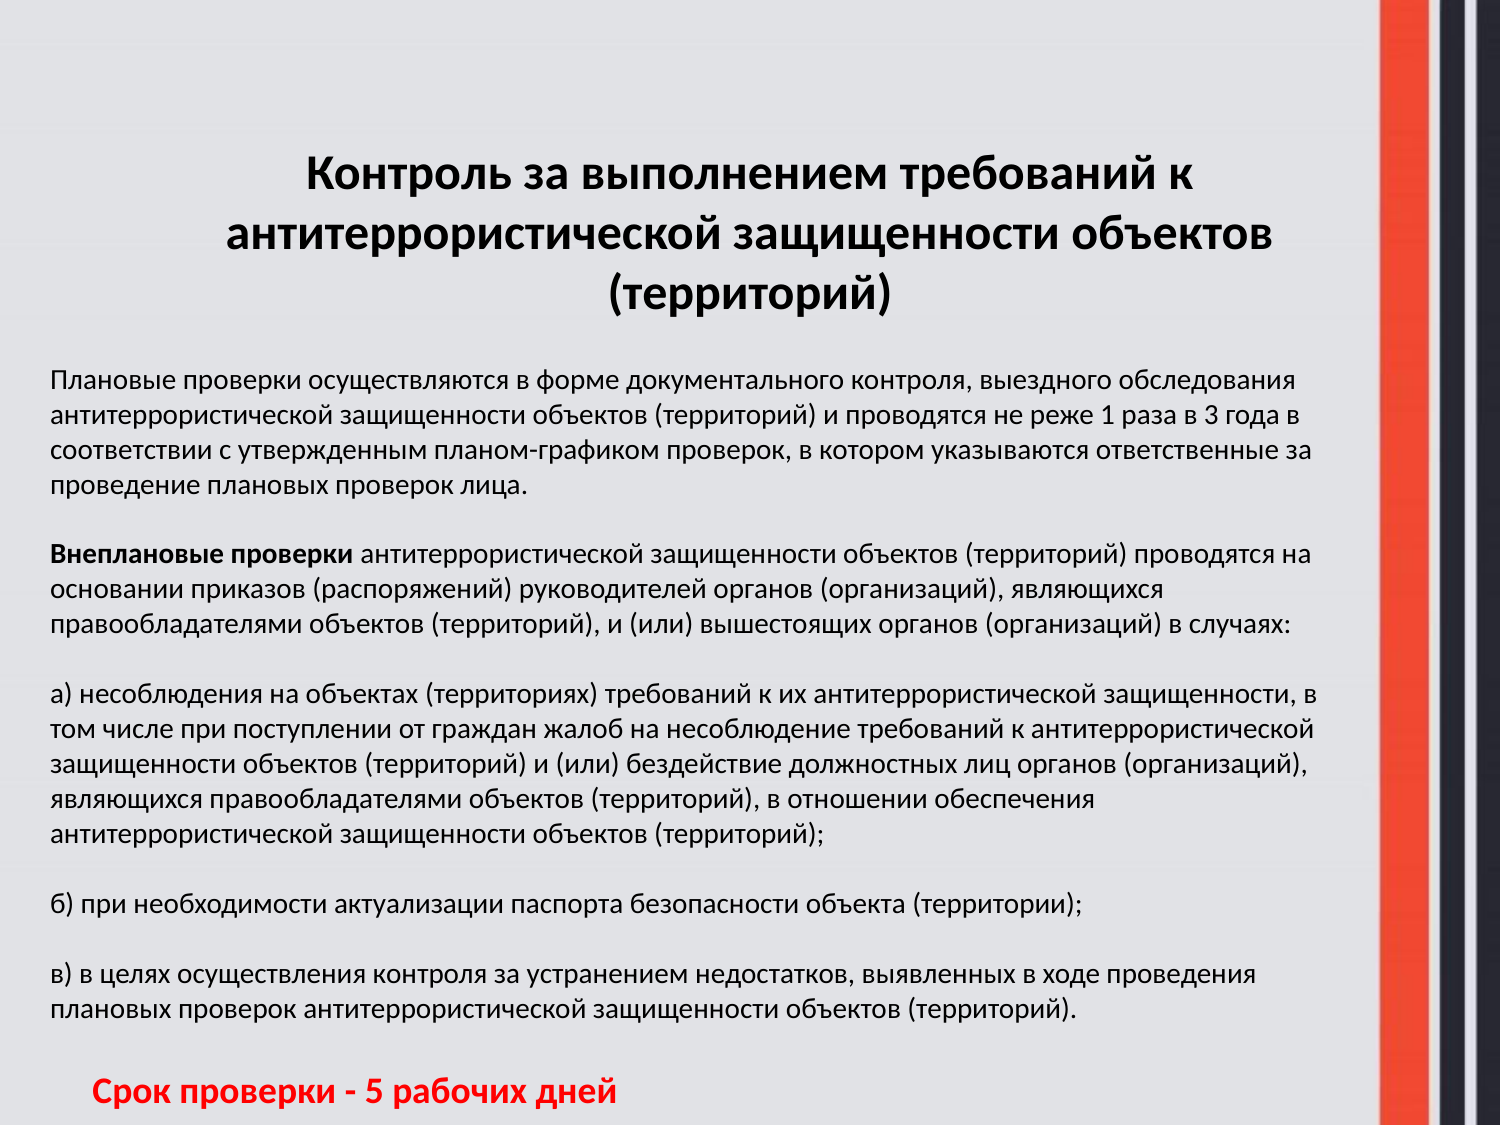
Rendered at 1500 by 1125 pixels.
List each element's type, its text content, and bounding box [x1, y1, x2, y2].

text_box Плановые проверки осуществляются в форме документального контроля, выездного обследования антитеррористической защищенности объектов (территорий) и проводятся не реже 1 раза в 3 года в соответствии с утвержденным планом-графиком проверок, в котором указываются ответственные за проведение плановых проверок лица. Внеплановые проверки антитеррористической защищенности объектов (территорий) проводятся на основании приказов (распоряжений) руководителей органов (организаций), являющихся правообладателями объектов (территорий), и (или) вышестоящих органов (организаций) в случаях: а) несоблюдения на объектах (территориях) требований к их антитеррористической защищенности, в том числе при поступлении от граждан жалоб на несоблюдение требований к антитеррористической защищенности объектов (территорий) и (или) бездействие должностных лиц органов (организаций), являющихся правообладателями объектов (территорий), в отношении обеспечения антитеррористической защищенности объектов (территорий); б) при необходимости актуализации паспорта безопасности объекта (территории); в) в целях осуществления контроля за устранением недостатков, выявленных в ходе проведения плановых проверок антитеррористической защищенности объектов (территорий). [35, 352, 1343, 1063]
picture [0, 0, 1500, 1125]
text_box Срок проверки - 5 рабочих дней [77, 1058, 634, 1118]
text_box Контроль за выполнением требований к антитеррористической защищенности объектов (территорий) [74, 186, 1425, 274]
